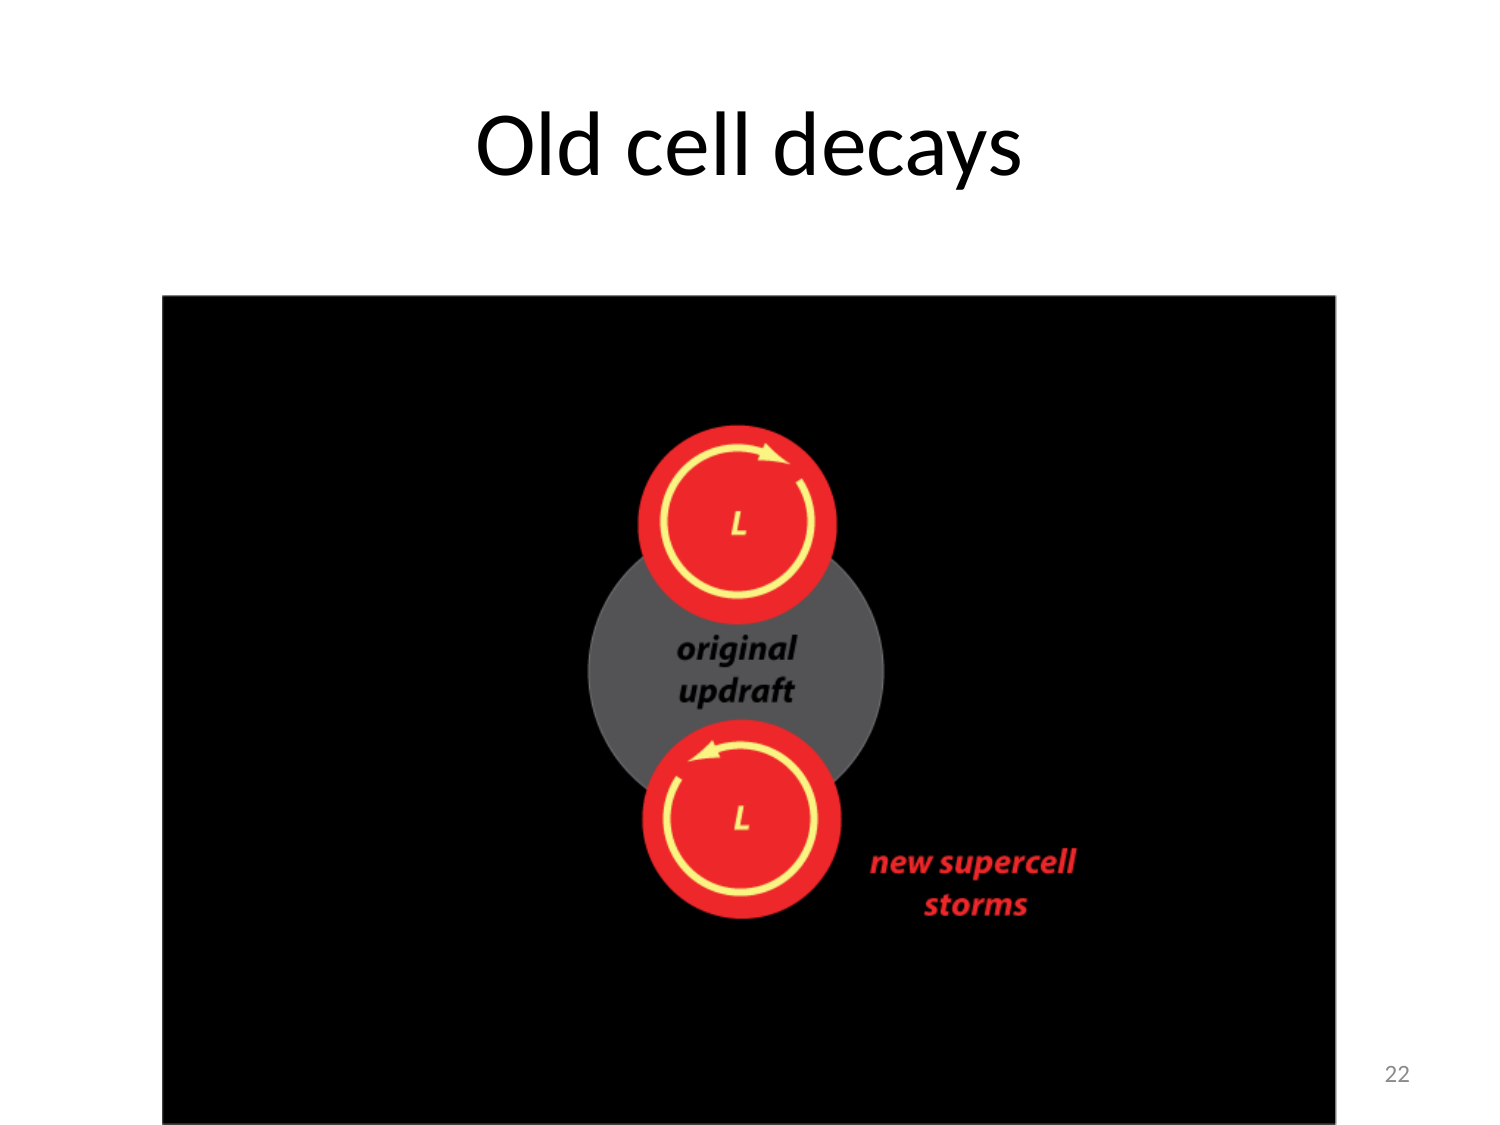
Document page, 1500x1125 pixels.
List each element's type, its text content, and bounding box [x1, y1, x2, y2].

picture [162, 295, 1337, 1125]
slide_number 22 [1343, 1042, 1425, 1103]
title Old cell decays [75, 45, 1425, 233]
